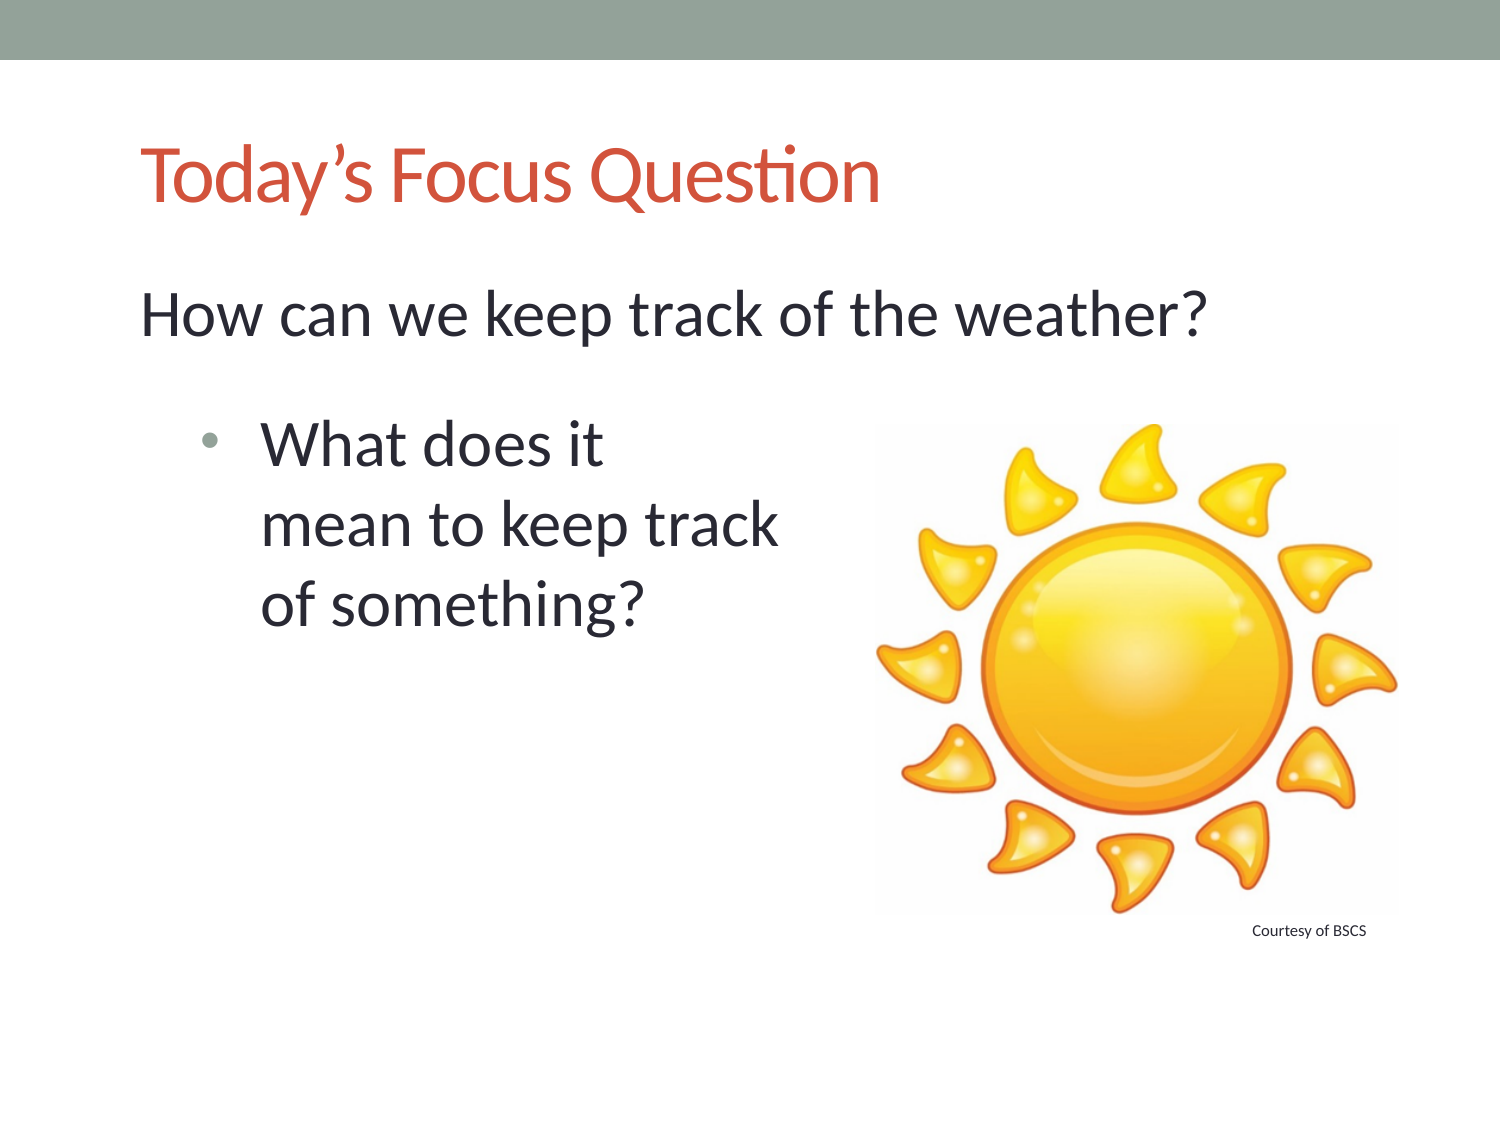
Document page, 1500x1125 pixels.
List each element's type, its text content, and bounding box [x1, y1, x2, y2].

picture [874, 424, 1399, 916]
title Today’s Focus Question [125, 87, 1425, 250]
list How can we keep track of the weather? What does it mean to keep track of something? [125, 262, 1425, 1063]
text_box Courtesy of BSCS [1237, 922, 1388, 948]
